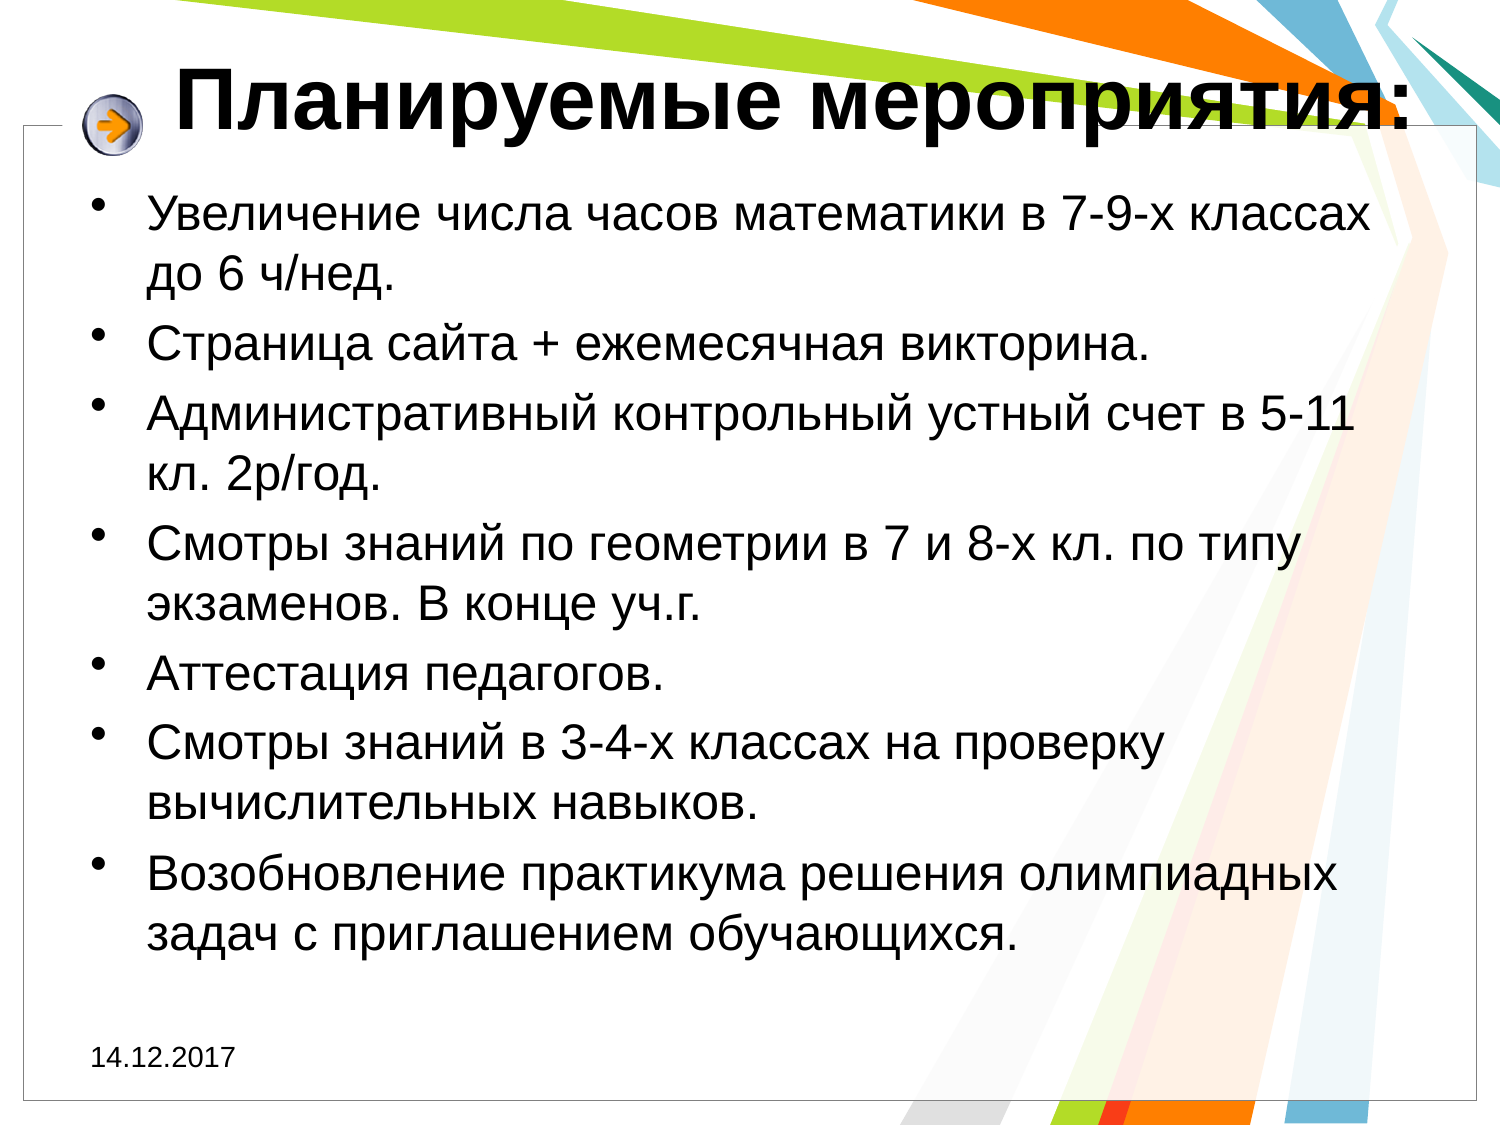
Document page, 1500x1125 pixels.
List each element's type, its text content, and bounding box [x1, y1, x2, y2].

picture [82, 94, 143, 156]
list Увеличение числа часов математики в 7-9-х классах до 6 ч/нед. Страница сайта + ежемесячная викторина. Административный контрольный устный счет в 5-11 кл. 2р/год. Смотры знаний по геометрии в 7 и 8-х кл. по типу экзаменов. В конце уч.г. Аттестация педагогов. Смотры знаний в 3-4-х классах на проверку вычислительных навыков. Возобновление практикума решения олимпиадных задач с приглашением обучающихся. [74, 172, 1426, 1032]
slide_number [74, 1030, 426, 1081]
title Планируемые мероприятия: [159, 30, 1459, 160]
